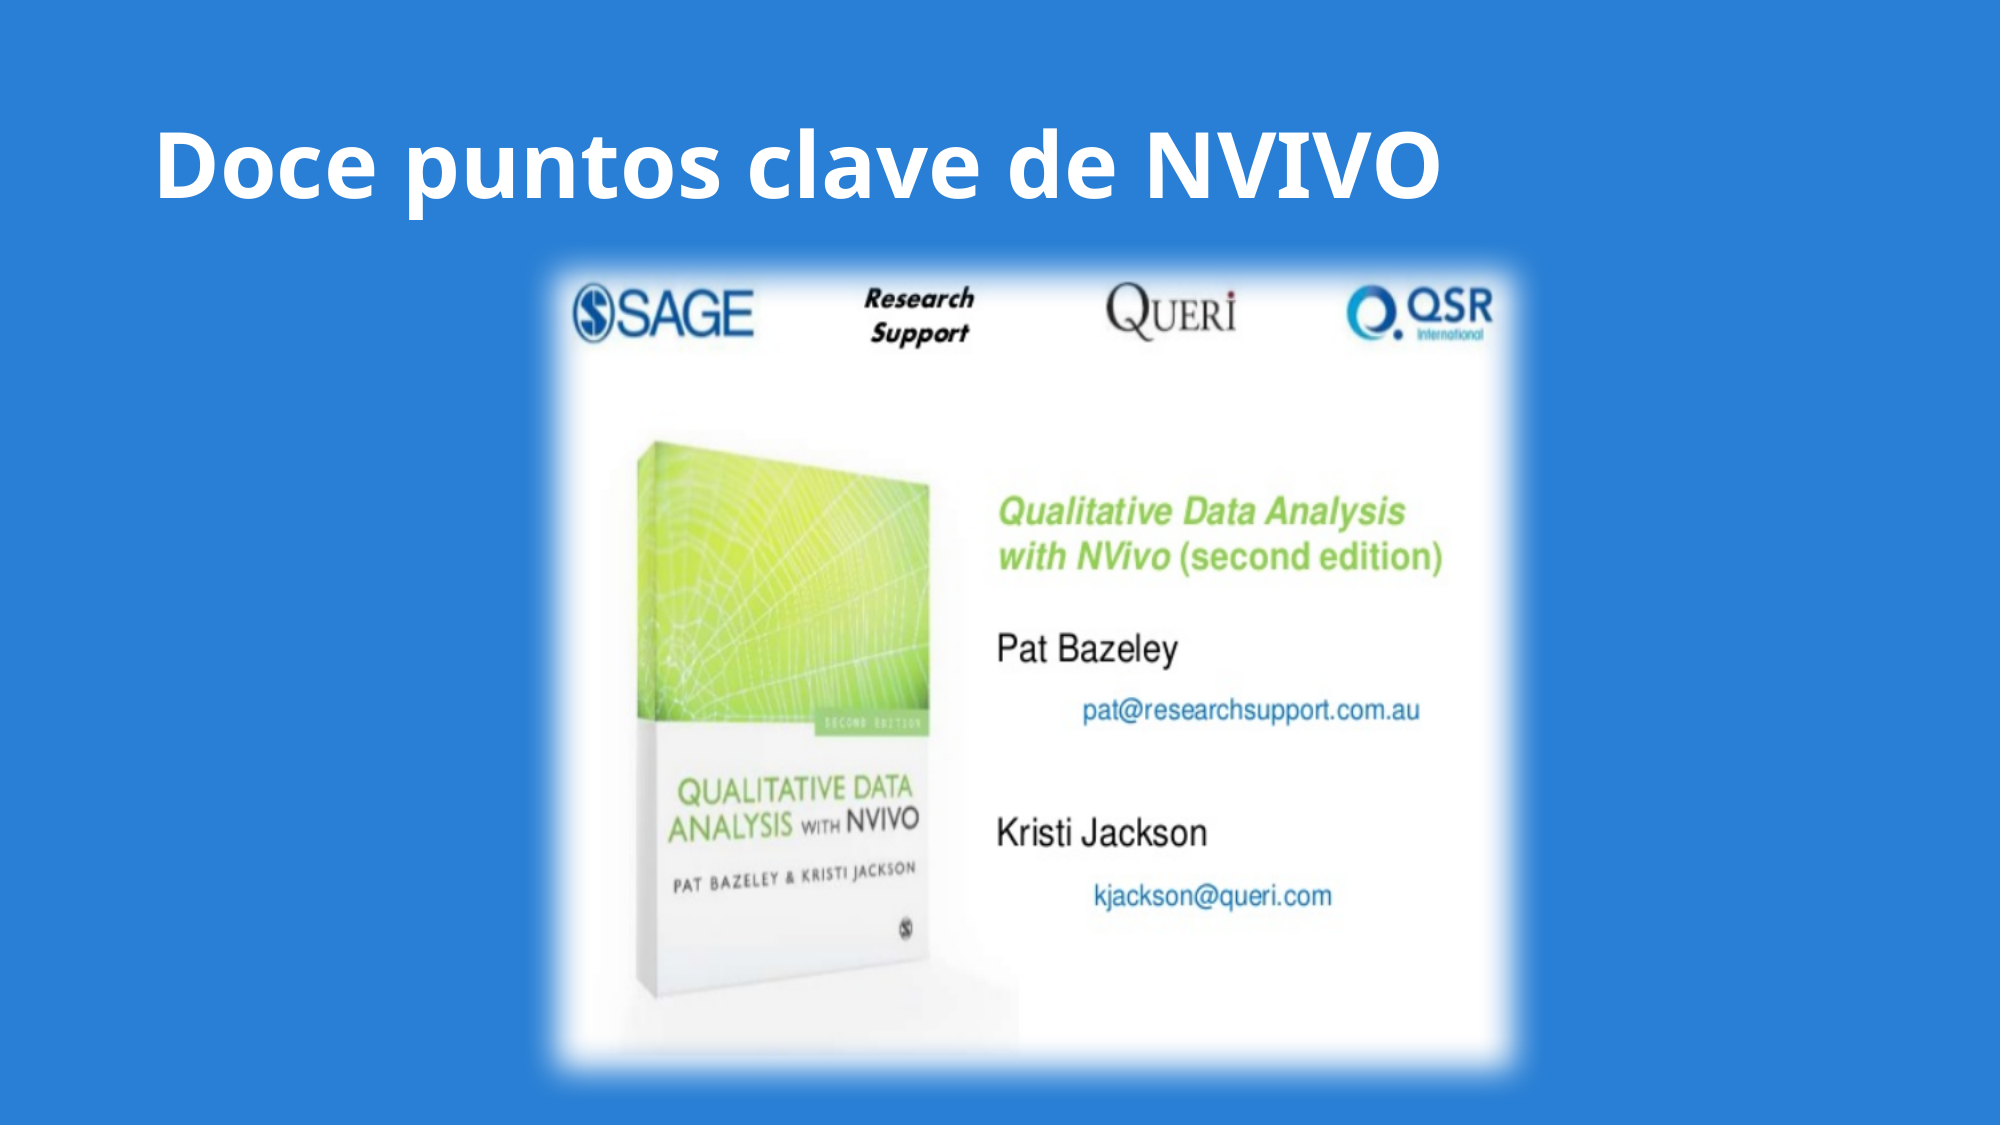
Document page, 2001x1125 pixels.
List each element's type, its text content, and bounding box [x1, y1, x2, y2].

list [522, 239, 1549, 1104]
title Doce puntos clave de NVIVO [137, 59, 1863, 278]
